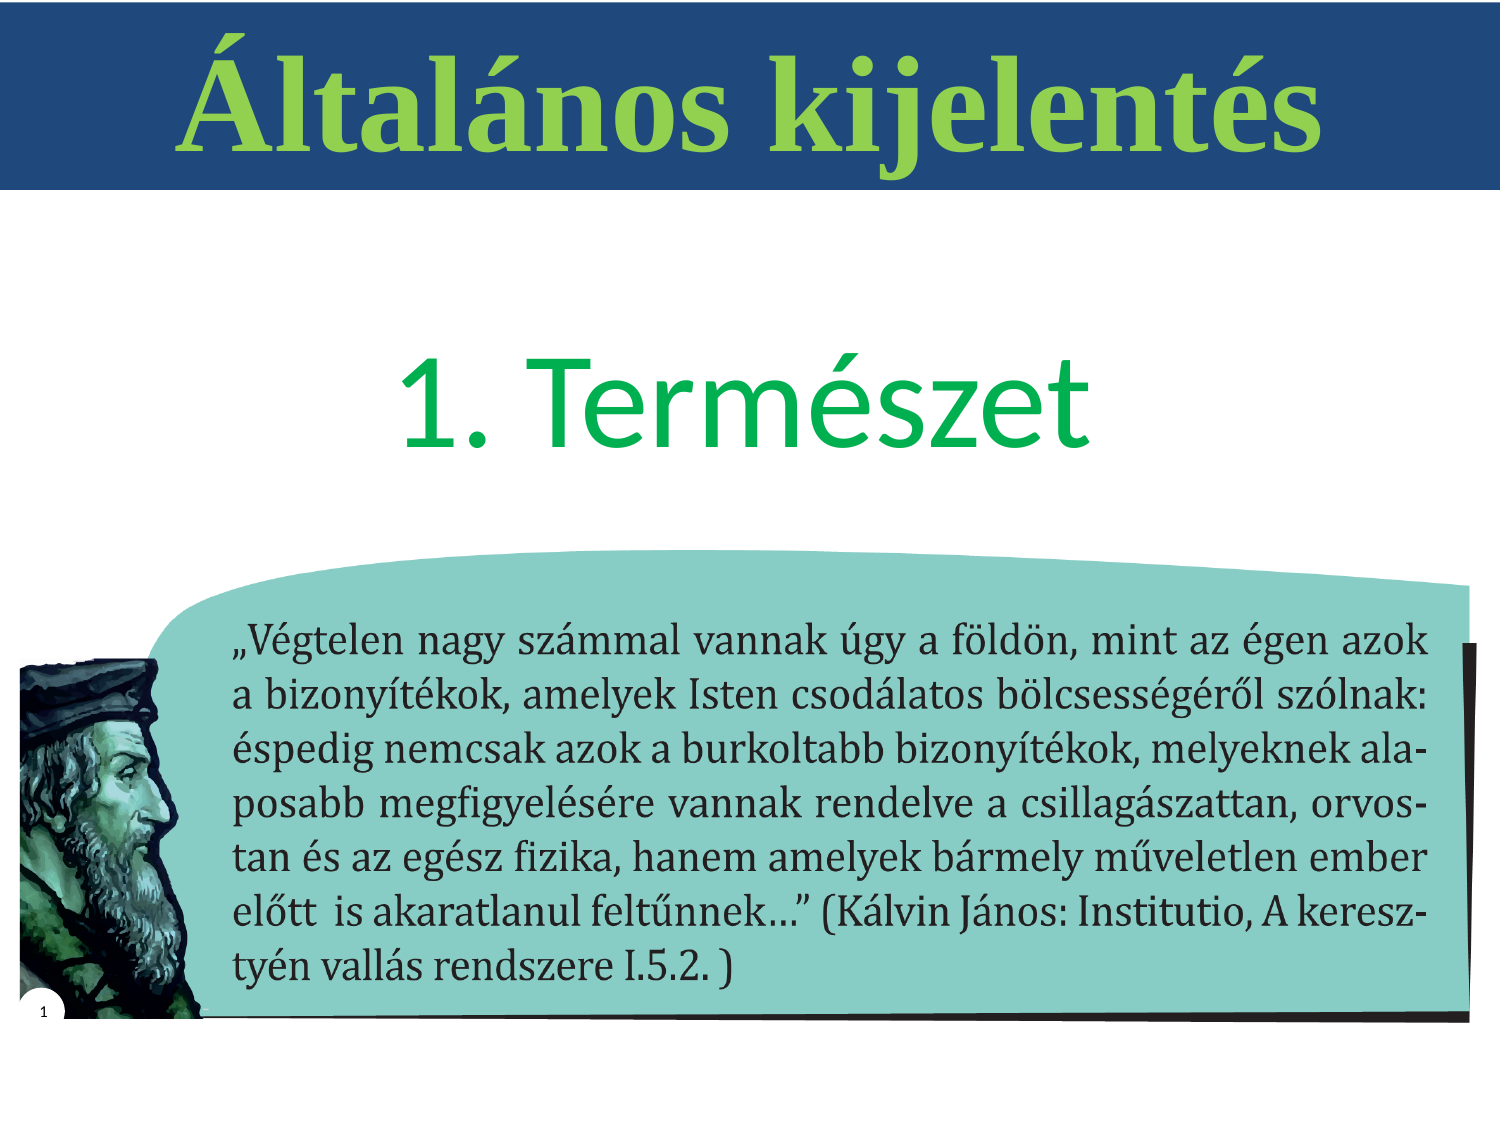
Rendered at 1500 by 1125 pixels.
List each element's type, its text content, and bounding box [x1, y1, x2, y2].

text_box 1. Természet [375, 302, 1168, 483]
picture [5, 538, 1495, 1036]
title Általános kijelentés [0, 2, 1500, 190]
